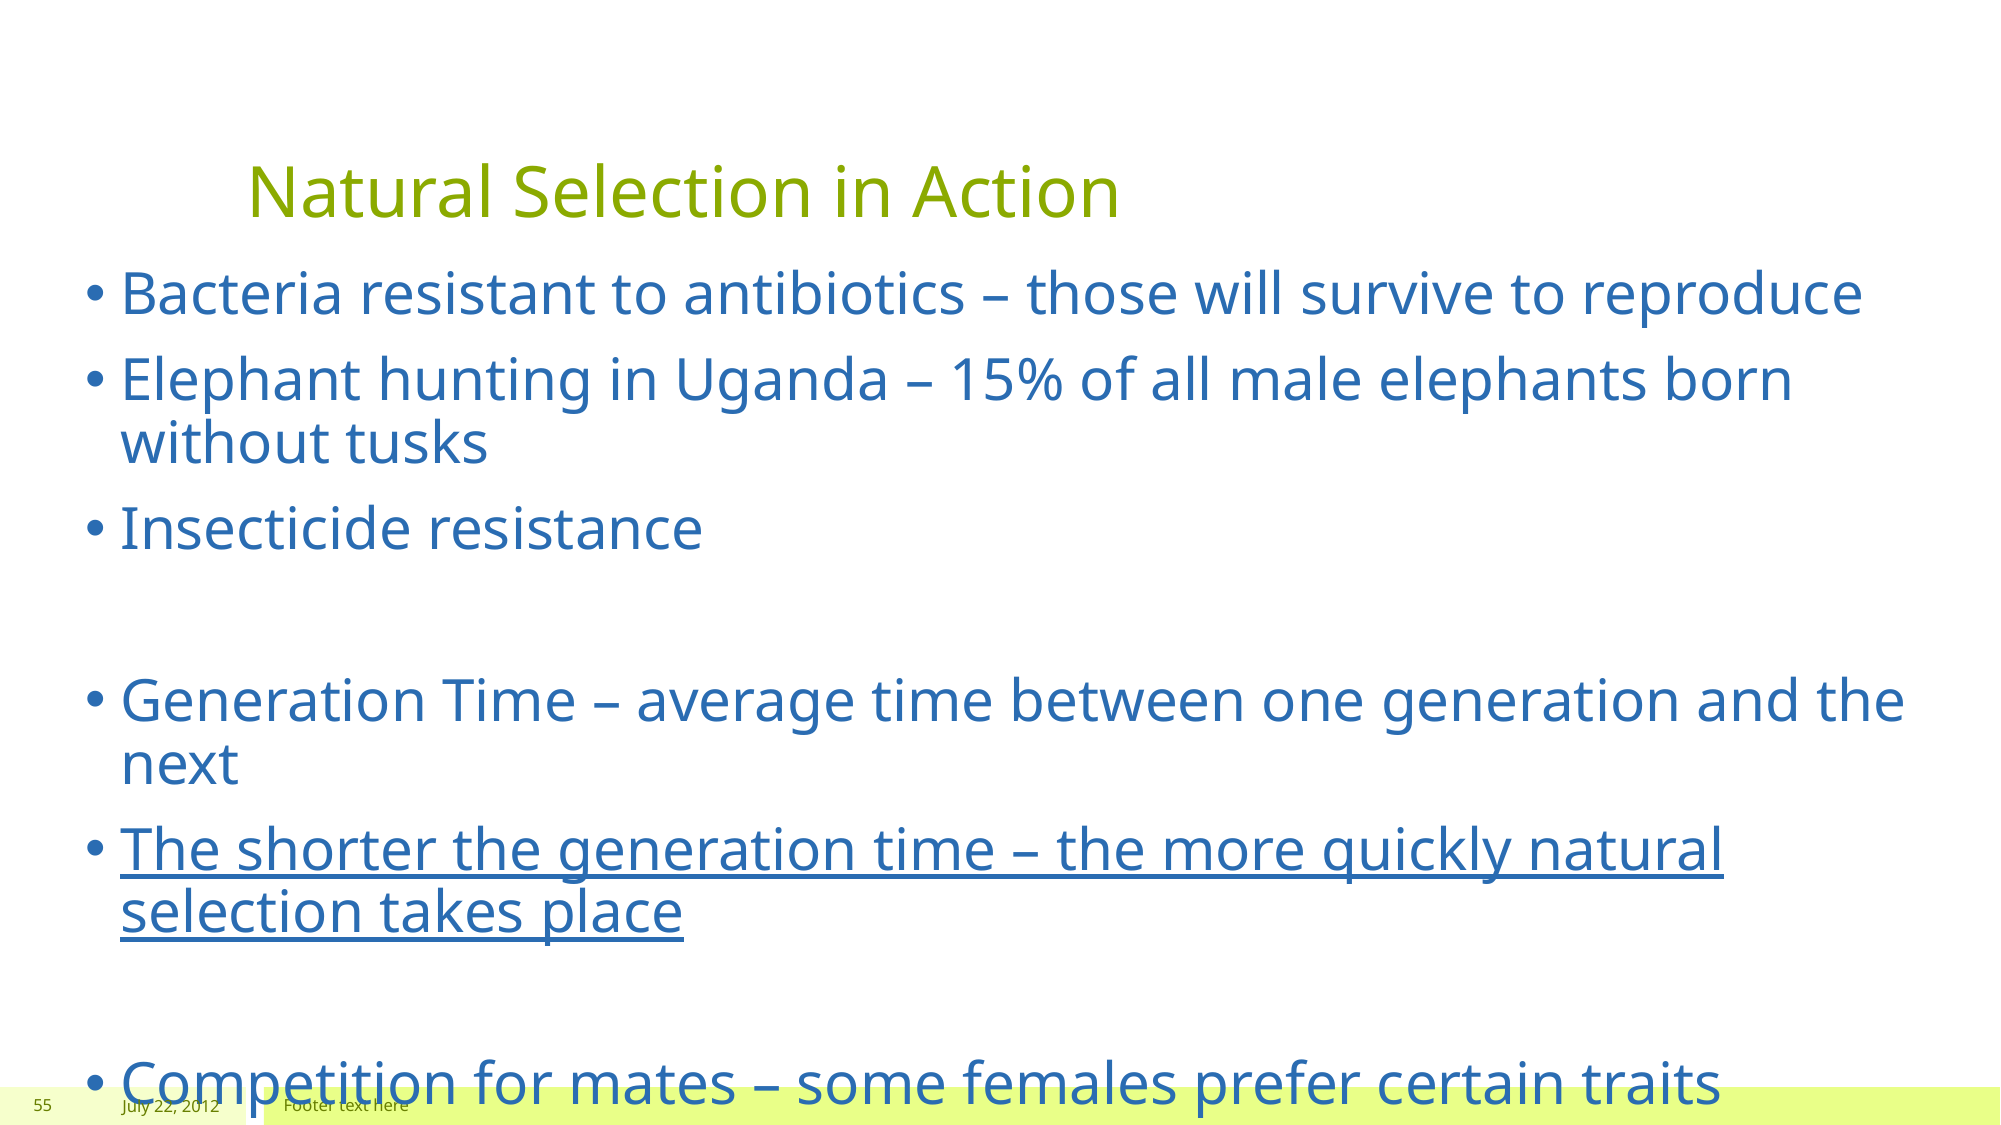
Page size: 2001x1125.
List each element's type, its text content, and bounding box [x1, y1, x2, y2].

title Natural Selection in Action [231, 45, 1769, 240]
footer Footer text here [268, 1087, 1769, 1125]
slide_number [70, 1087, 235, 1125]
list Bacteria resistant to antibiotics – those will survive to reproduce Elephant hunting in Uganda – 15% of all male elephants born without tusks Insecticide resistance Generation Time – average time between one generation and the next The shorter the generation time – the more quickly natural selection takes place Competition for mates – some females prefer certain traits [70, 256, 1958, 1015]
slide_number 55 [0, 1087, 68, 1125]
